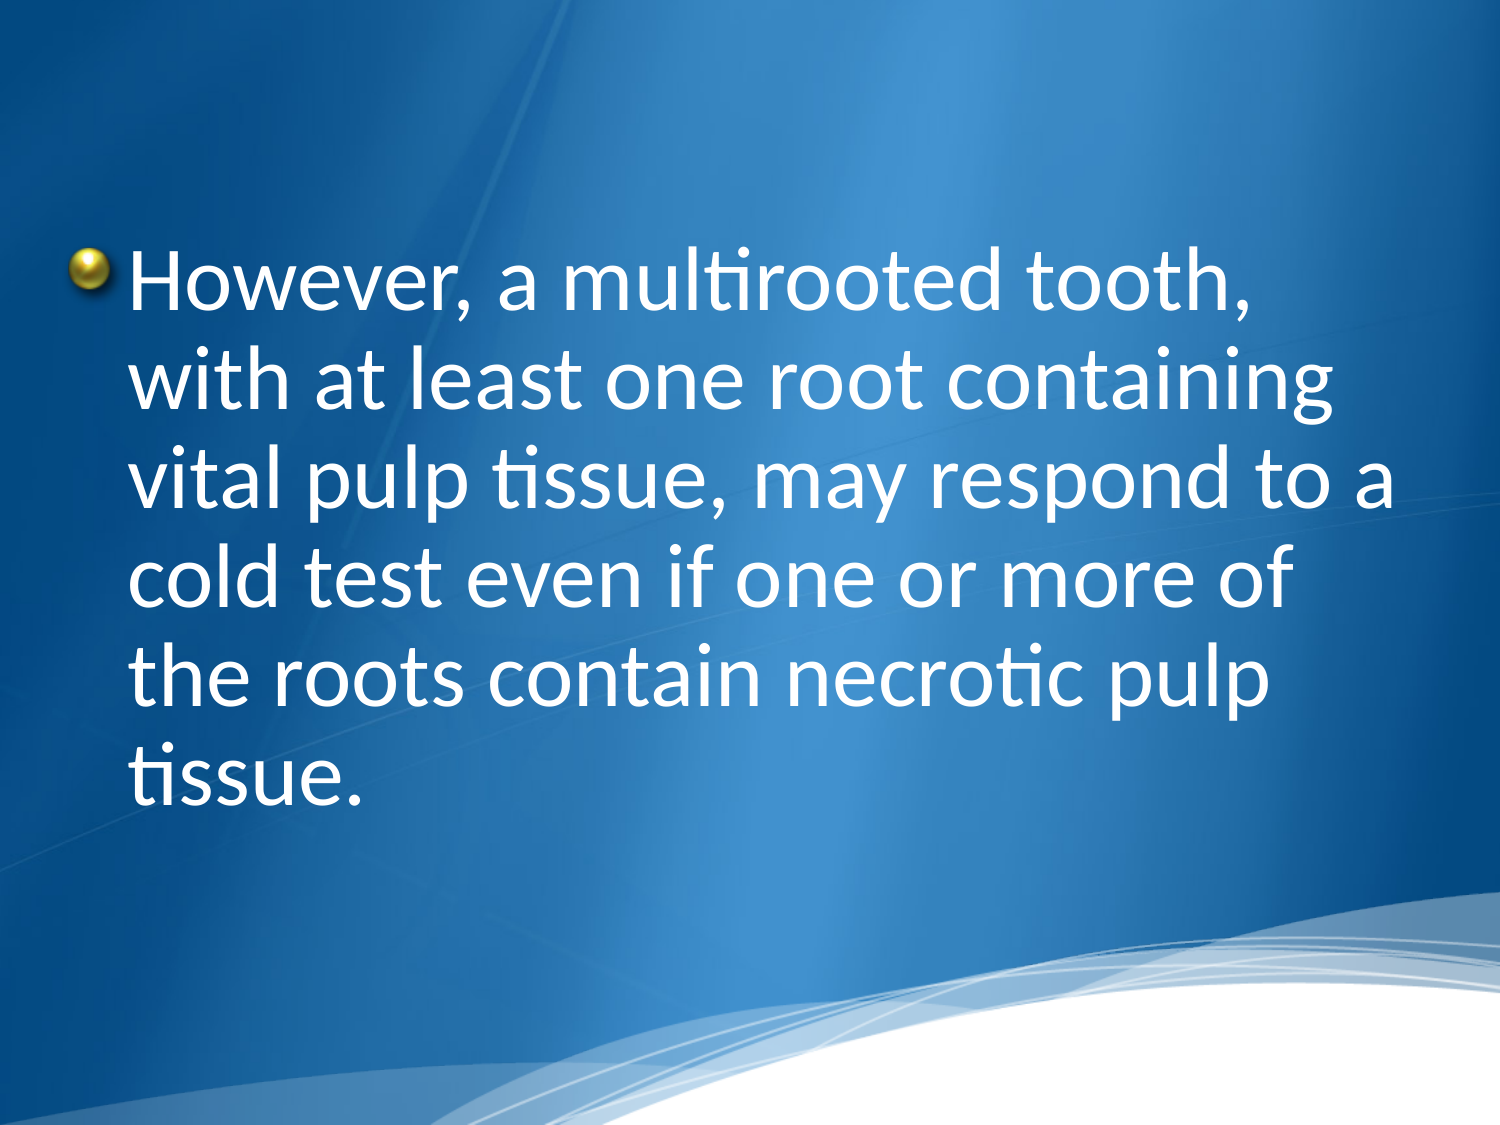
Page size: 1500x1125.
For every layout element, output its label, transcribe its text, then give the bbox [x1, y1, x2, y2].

list However, a multirooted tooth, with at least one root containing vital pulp tissue, may respond to a cold test even if one or more of the roots contain necrotic pulp tissue. [62, 231, 1438, 595]
picture [0, 0, 1500, 1125]
